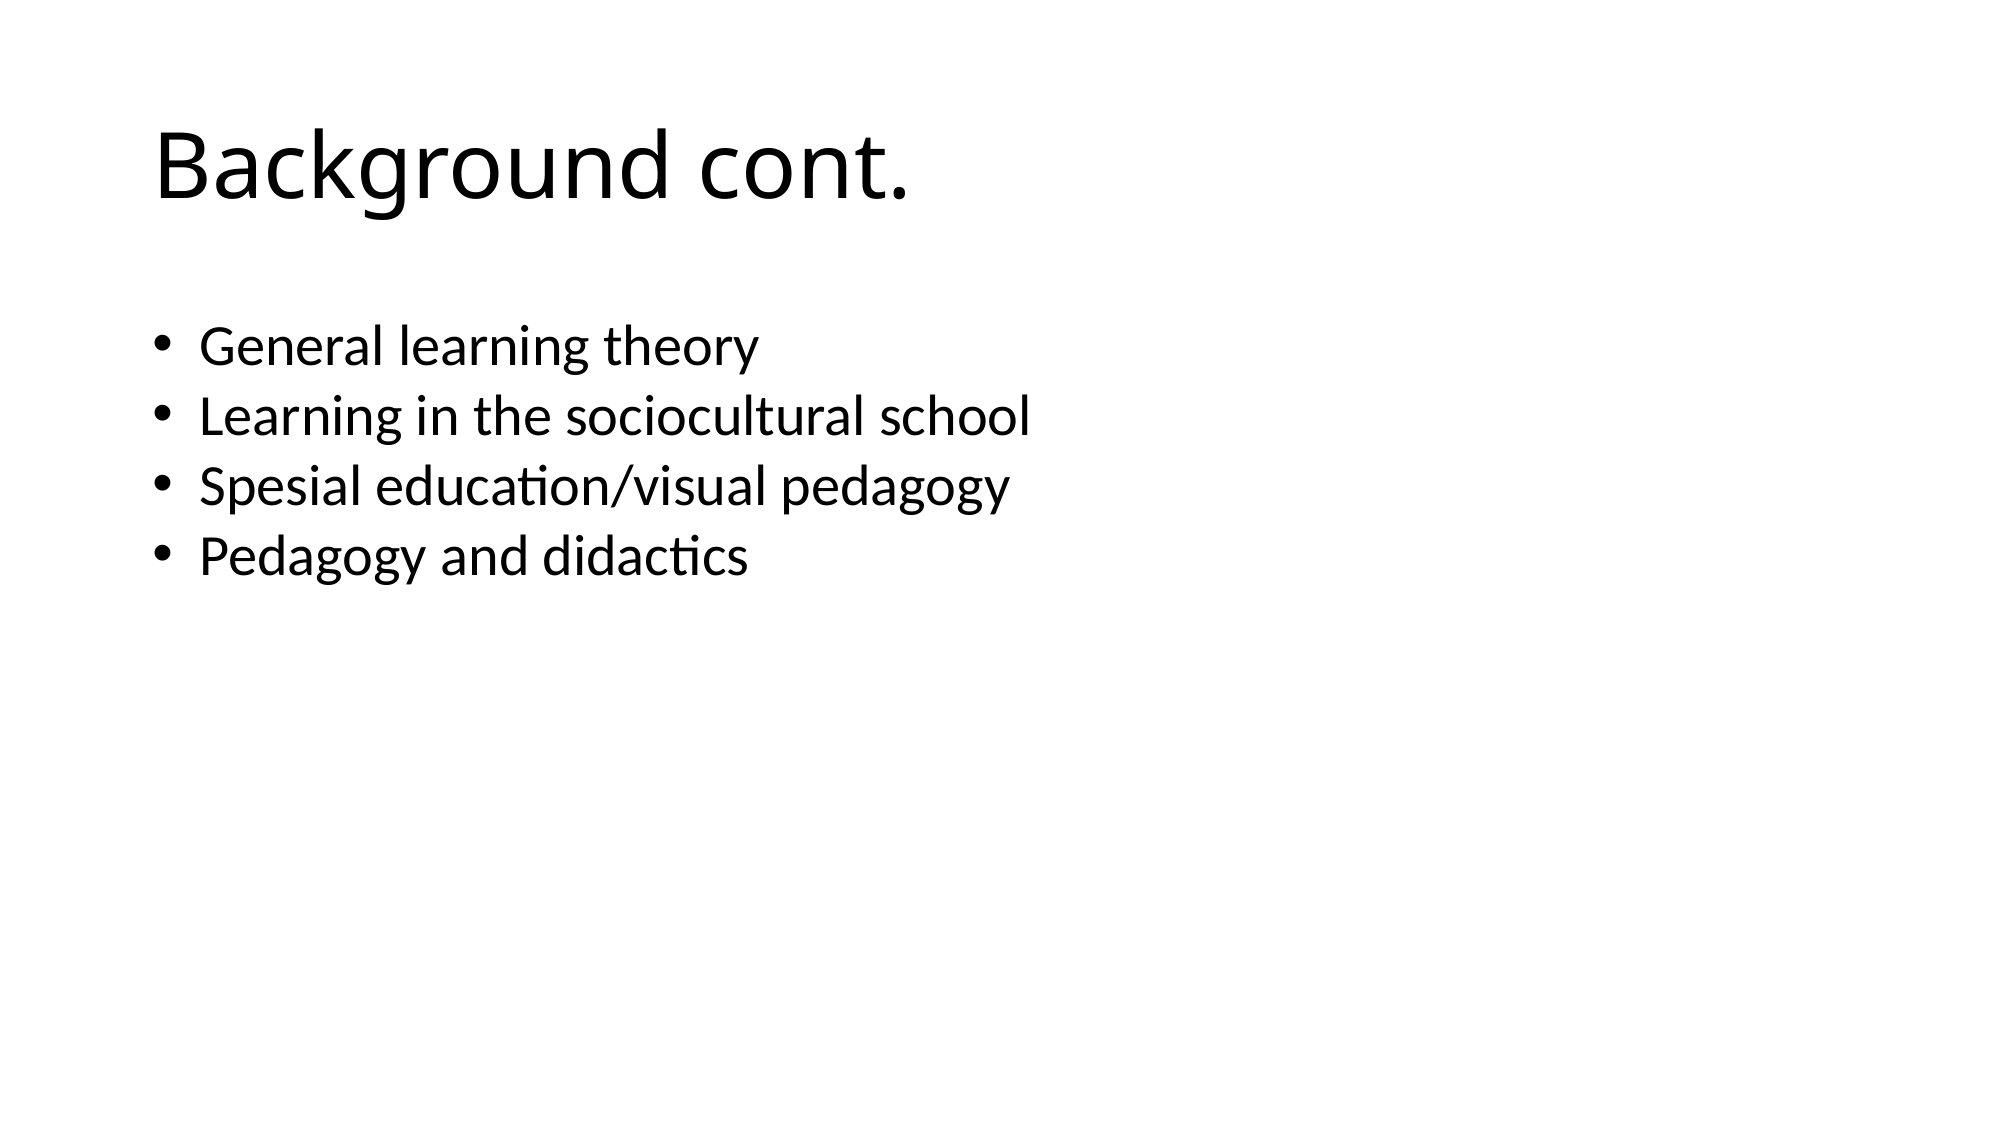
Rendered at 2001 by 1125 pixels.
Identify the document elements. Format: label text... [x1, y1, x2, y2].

list General learning theory Learning in the sociocultural school Spesial education/visual pedagogy Pedagogy and didactics [137, 299, 1863, 1014]
title Background cont. [137, 59, 1863, 278]
